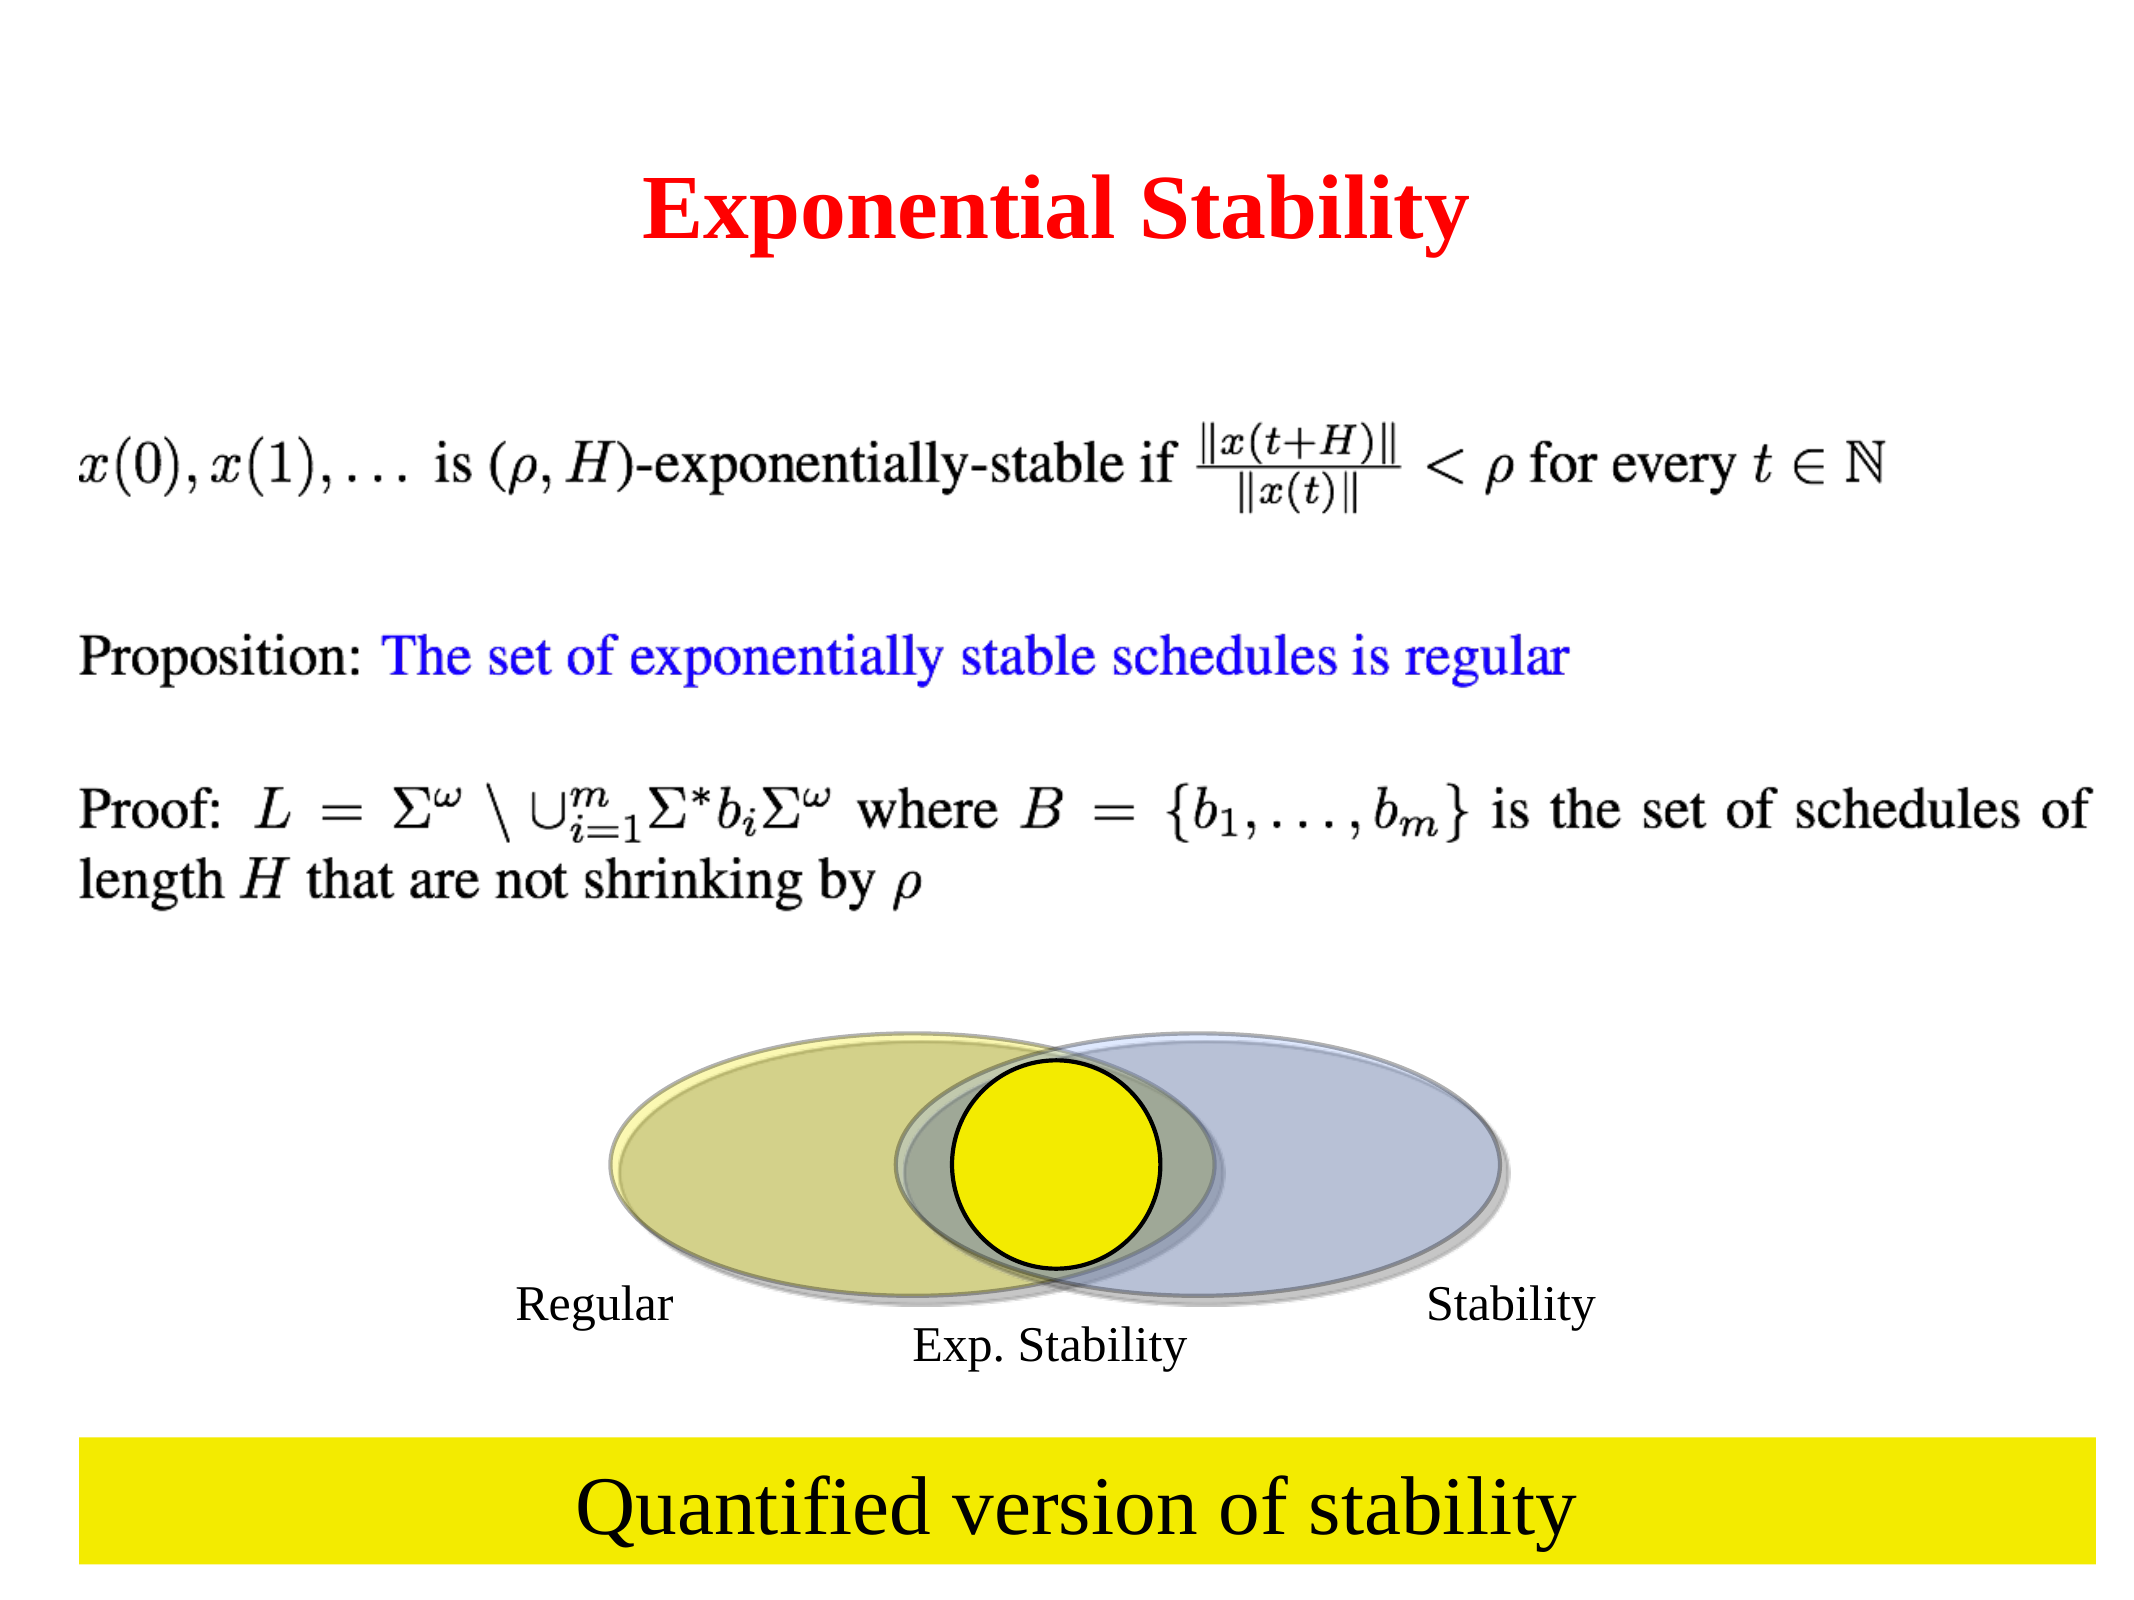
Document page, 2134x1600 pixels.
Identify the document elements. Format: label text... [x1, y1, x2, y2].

picture [79, 420, 1888, 515]
text_box [610, 1033, 1054, 1296]
text_box Stability [1426, 1269, 1597, 1331]
text_box [952, 1060, 1161, 1269]
text_box Quantified version of stability [79, 1437, 2096, 1565]
text_box [895, 1033, 1501, 1296]
text_box Regular [515, 1269, 675, 1331]
picture [79, 631, 2095, 914]
title Exponential Stability [24, 1, 2091, 403]
text_box Exp. Stability [912, 1311, 1188, 1372]
